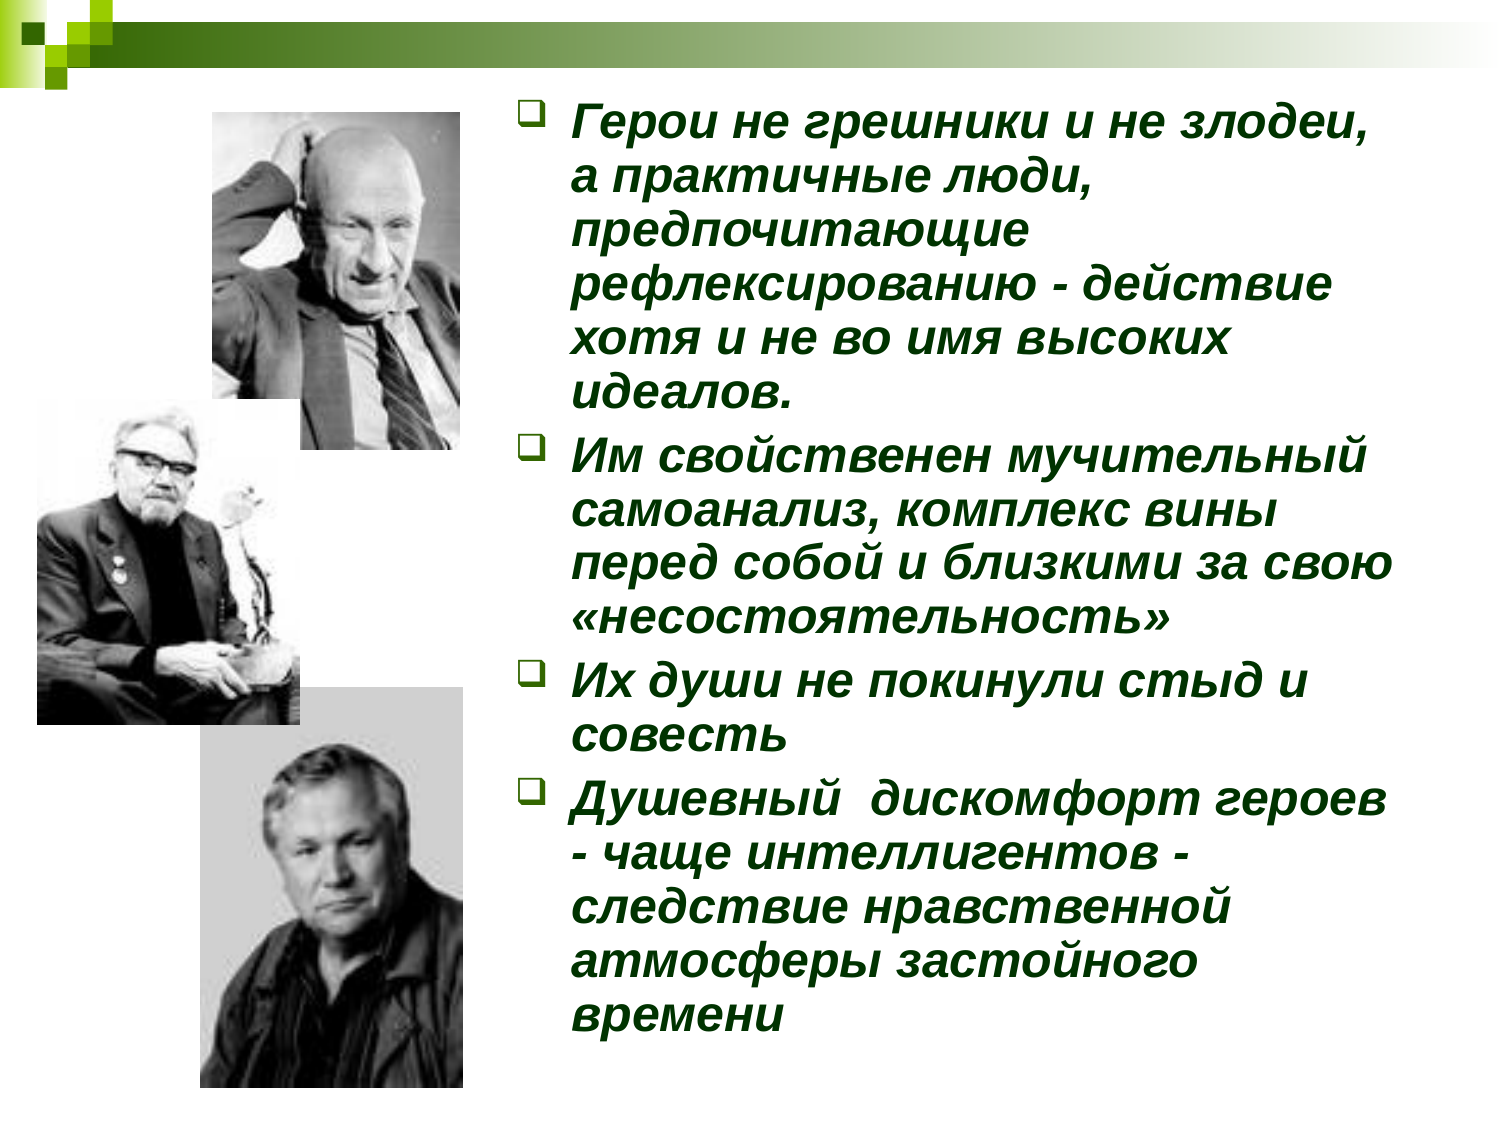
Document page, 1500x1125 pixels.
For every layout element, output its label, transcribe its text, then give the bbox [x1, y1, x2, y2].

picture [37, 112, 463, 1088]
list Герои не грешники и не злодеи, а практичные люди, предпочитающие рефлексированию - действие хотя и не во имя высоких идеалов. Им свойственен мучительный самоанализ, комплекс вины перед собой и близкими за свою «несостоятельность» Их души не покинули стыд и совесть Душевный дискомфорт героев - чаще интеллигентов - следствие нравственной атмосферы застойного времени [499, 87, 1426, 1076]
